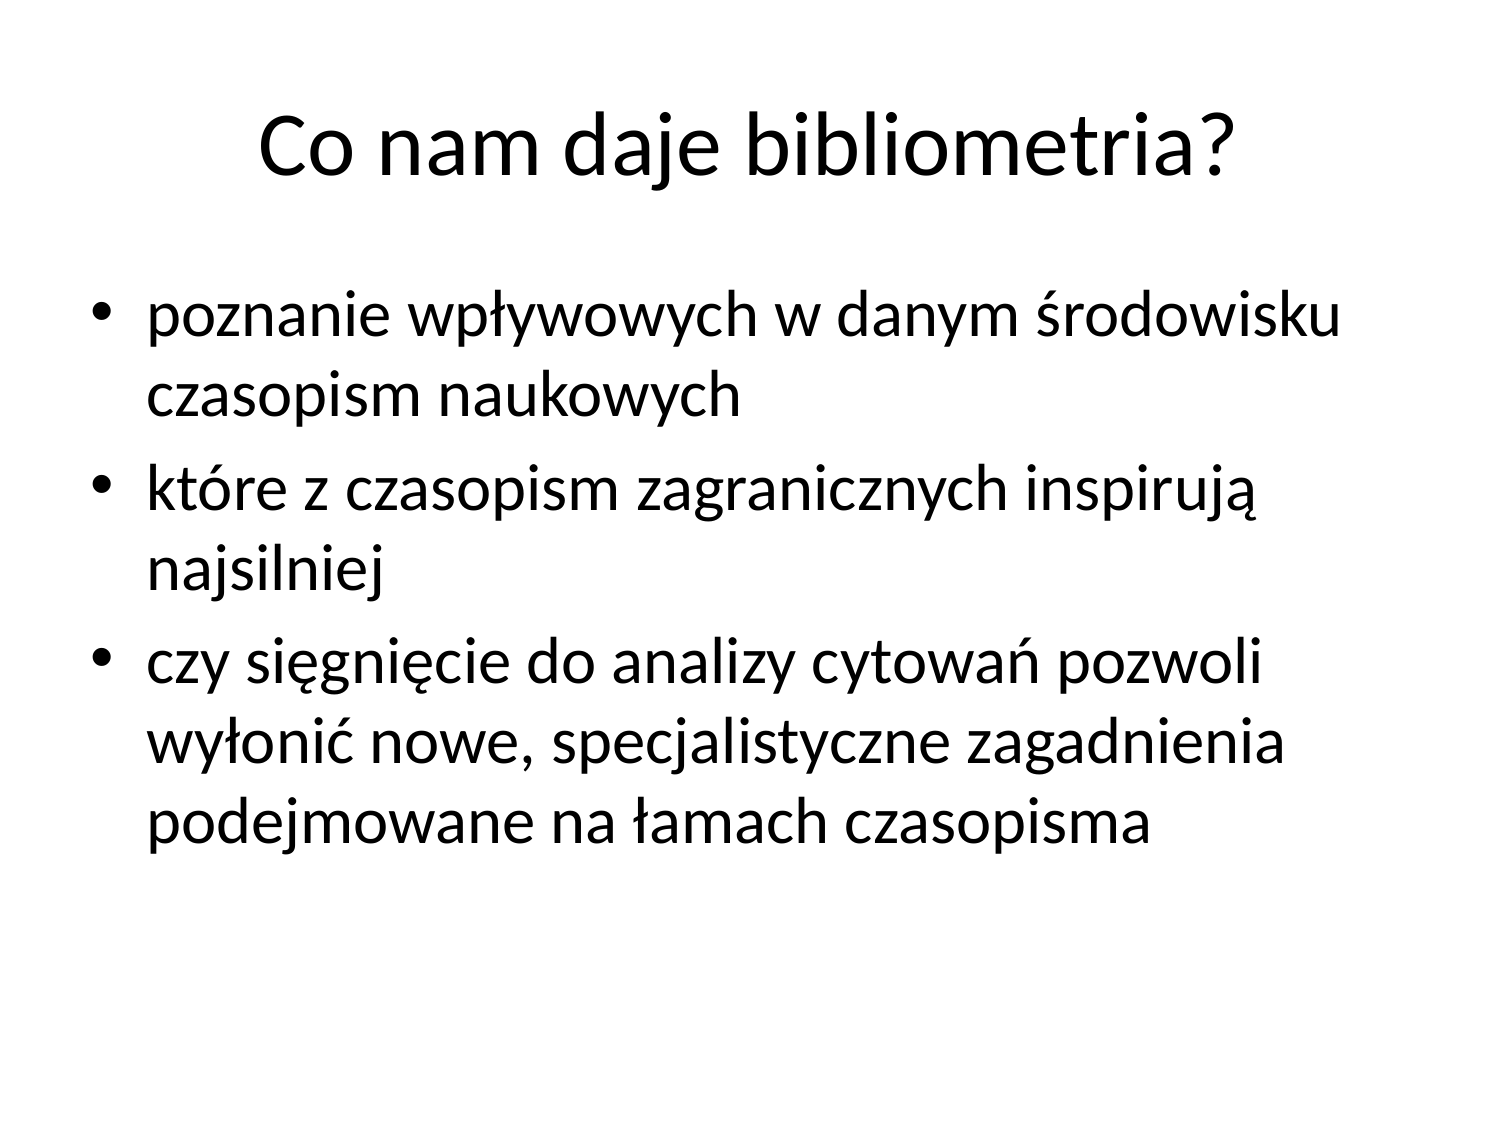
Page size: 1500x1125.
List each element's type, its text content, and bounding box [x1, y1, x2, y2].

list poznanie wpływowych w danym środowisku czasopism naukowych które z czasopism zagranicznych inspirują najsilniej czy sięgnięcie do analizy cytowań pozwoli wyłonić nowe, specjalistyczne zagadnienia podejmowane na łamach czasopisma [75, 262, 1425, 1005]
title Co nam daje bibliometria? [75, 45, 1425, 233]
